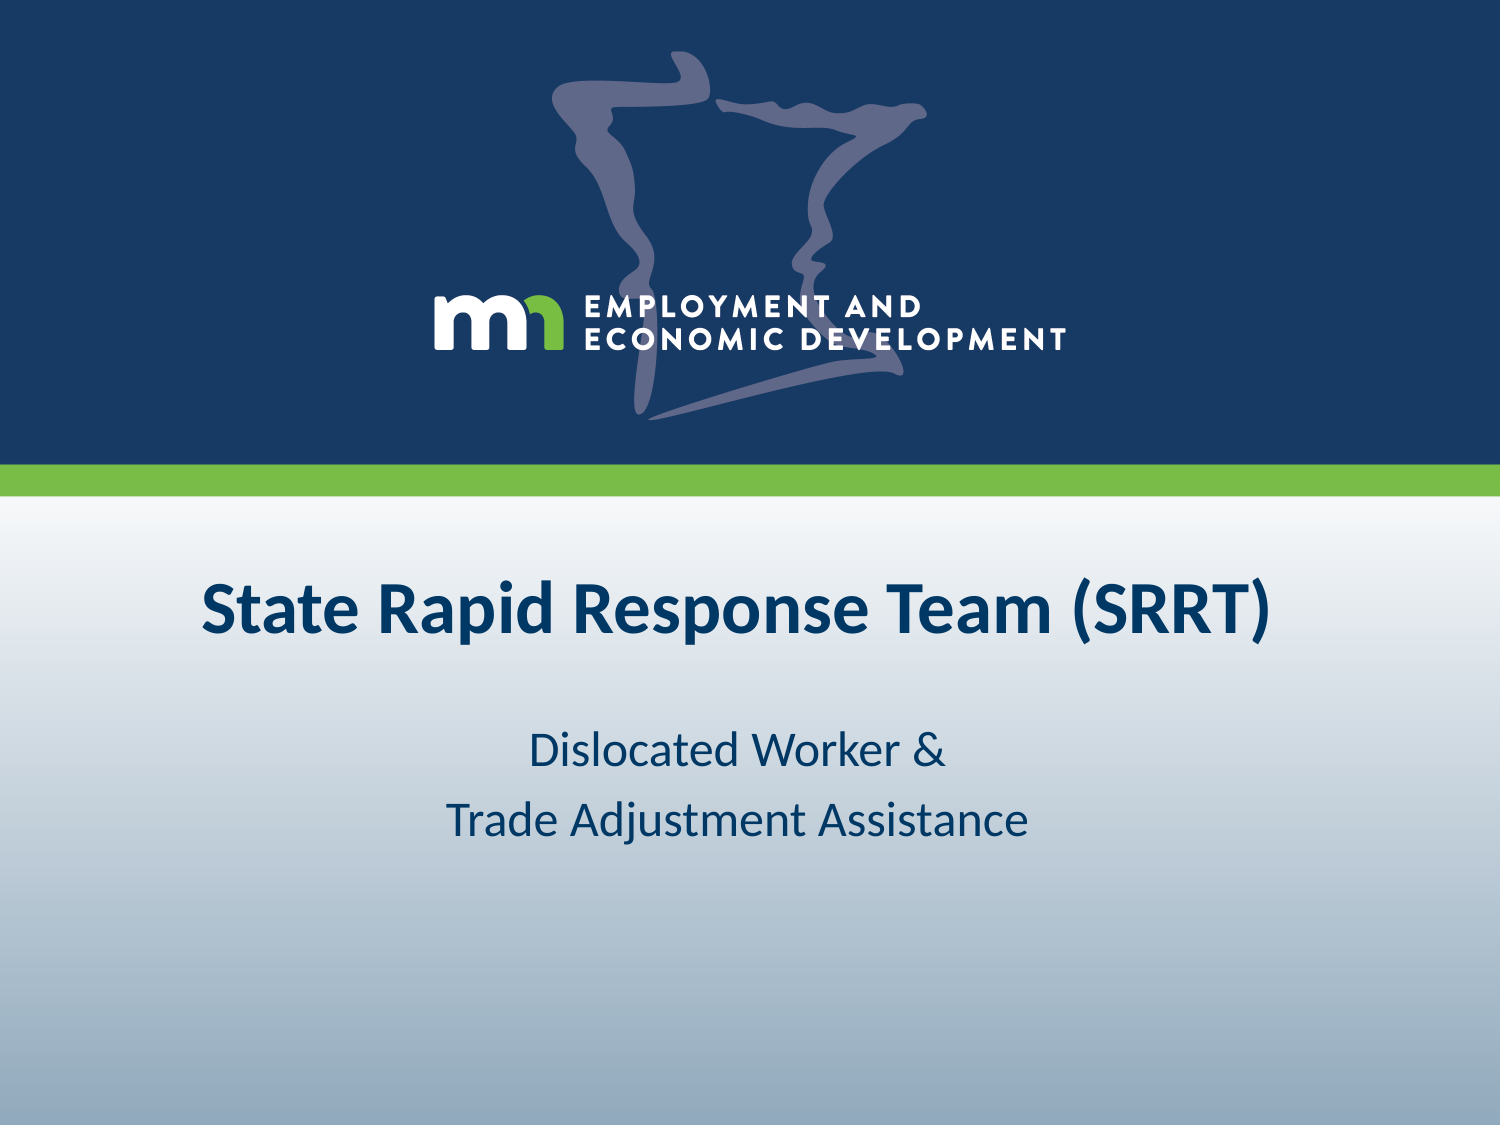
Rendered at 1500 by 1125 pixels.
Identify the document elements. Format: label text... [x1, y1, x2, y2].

subtitle Dislocated Worker & Trade Adjustment Assistance [75, 708, 1400, 913]
title State Rapid Response Team (SRRT) [75, 537, 1400, 669]
picture [0, 0, 1500, 1125]
